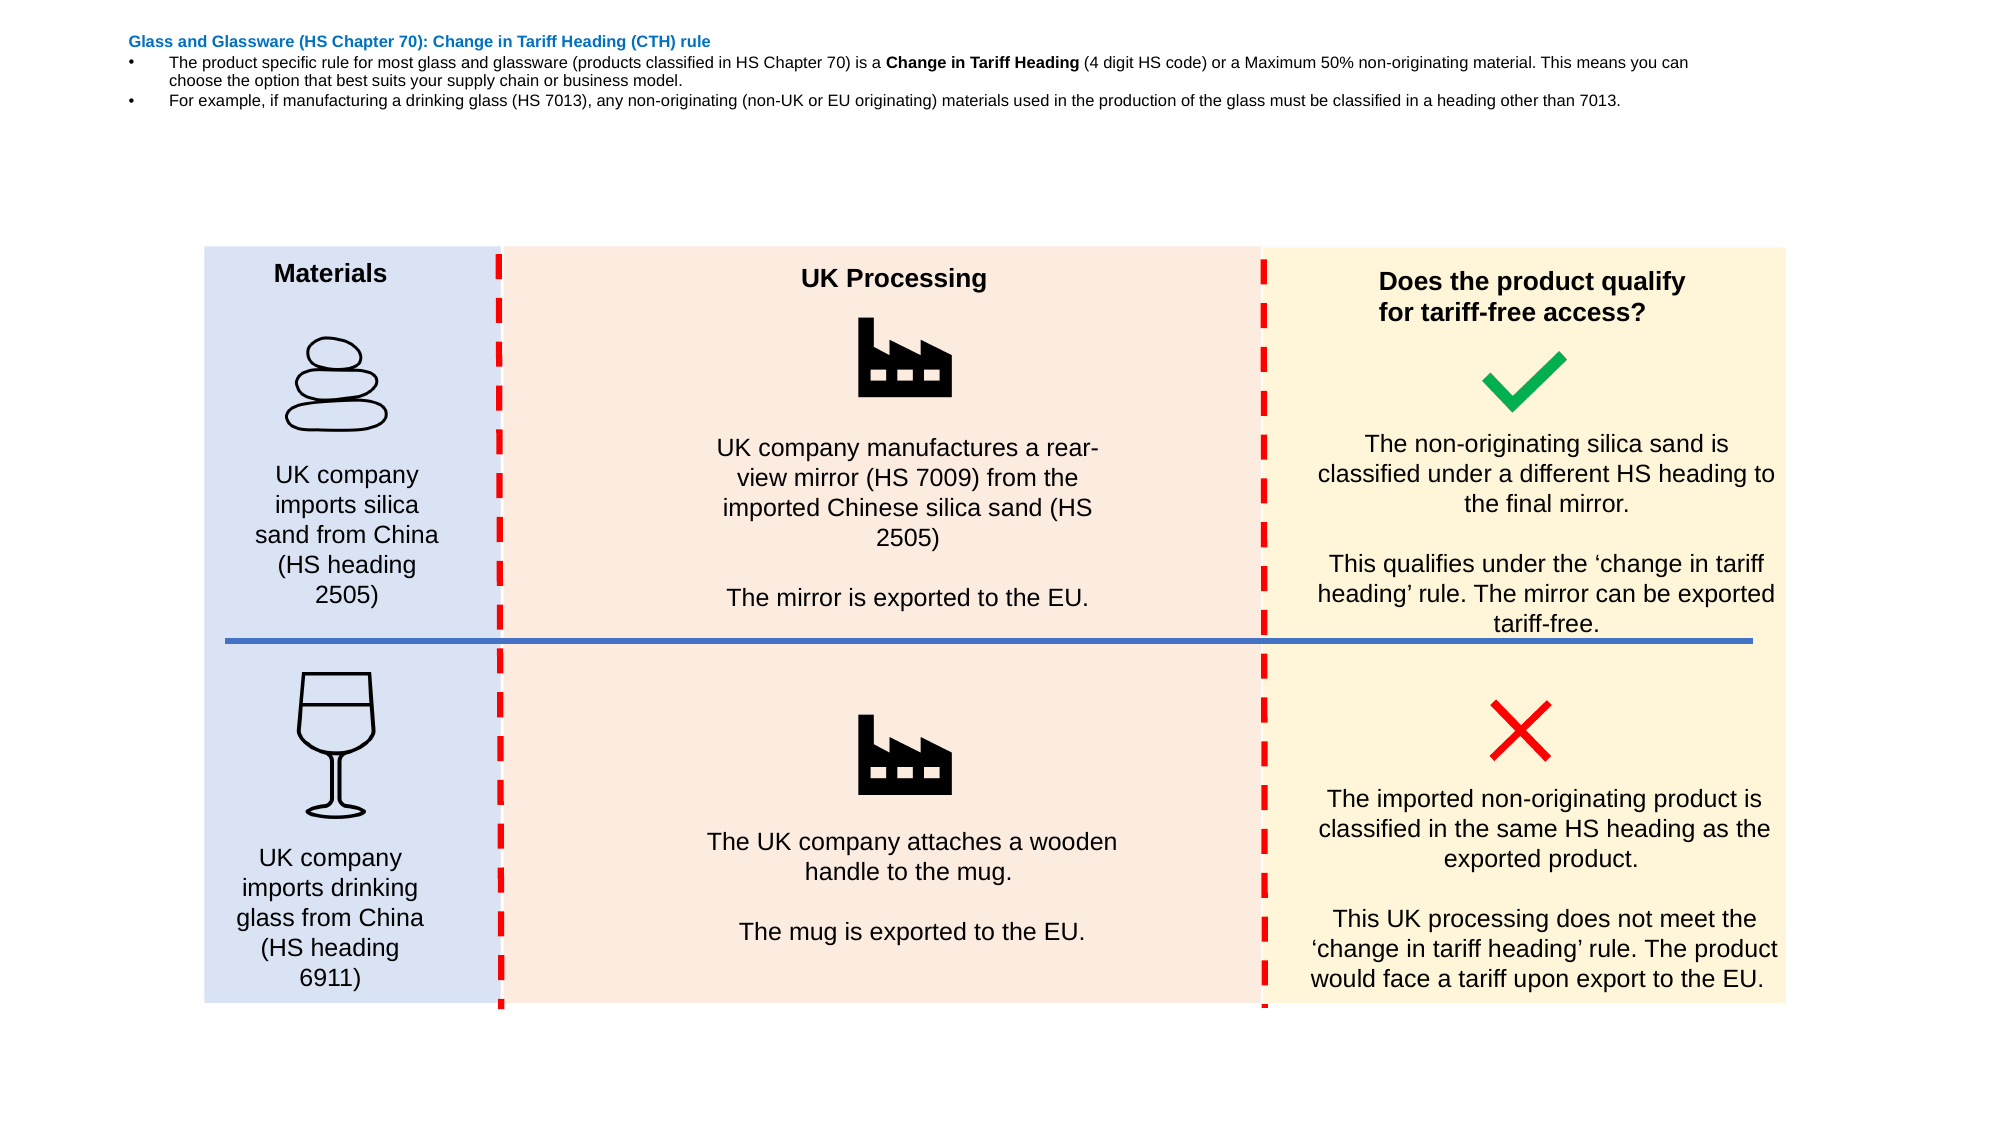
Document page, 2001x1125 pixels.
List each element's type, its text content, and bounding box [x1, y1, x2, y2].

text_box UK Processing [786, 254, 1062, 301]
text_box The non-originating silica sand is classified under a different HS heading to the final mirror. This qualifies under the ‘change in tariff heading’ rule. The mirror can be exported tariff-free. [1295, 419, 1799, 646]
text_box Does the product qualify for tariff-free access? [1363, 256, 1735, 335]
text_box The UK company attaches a wooden handle to the mug. The mug is exported to the EU. [668, 817, 1158, 954]
picture [245, 651, 426, 833]
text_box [498, 254, 502, 640]
text_box [203, 245, 502, 1004]
picture [1481, 337, 1568, 426]
text_box The imported non-originating product is classified in the same HS heading as the exported product. This UK processing does not meet the ‘change in tariff heading’ rule. The product would face a tariff upon export to the EU. [1291, 774, 1799, 1001]
picture [856, 713, 953, 796]
subtitle Glass and Glassware (HS Chapter 70): Change in Tariff Heading (CTH) rule The product specific rule for most glass and glassware (products classified in HS Chapter 70) is a Change in Tariff Heading (4 digit HS code) or a Maximum 50% non-originating material. This means you can choose the option that best suits your supply chain or business model. For example, if manufacturing a drinking glass (HS 7013), any non-originating (non-UK or EU originating) materials used in the production of the glass must be classified in a heading other than 7013. [113, 26, 1712, 161]
text_box [1262, 246, 1787, 638]
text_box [498, 642, 502, 1010]
text_box [1489, 699, 1552, 762]
text_box Materials [259, 249, 473, 296]
text_box [1265, 644, 1787, 1004]
text_box UK company imports drinking glass from China (HS heading 6911) [214, 832, 447, 1001]
text_box UK company manufactures a rear-view mirror (HS 7009) from the imported Chinese silica sand (HS 2505) The mirror is exported to the EU. [697, 423, 1119, 620]
picture [856, 315, 953, 399]
text_box [502, 644, 1262, 1004]
picture [265, 312, 407, 455]
text_box UK company imports silica sand from China (HS heading 2505) [233, 642, 461, 649]
text_box [502, 245, 1262, 638]
text_box UK company imports silica sand from China (HS heading 2505) [233, 449, 461, 640]
